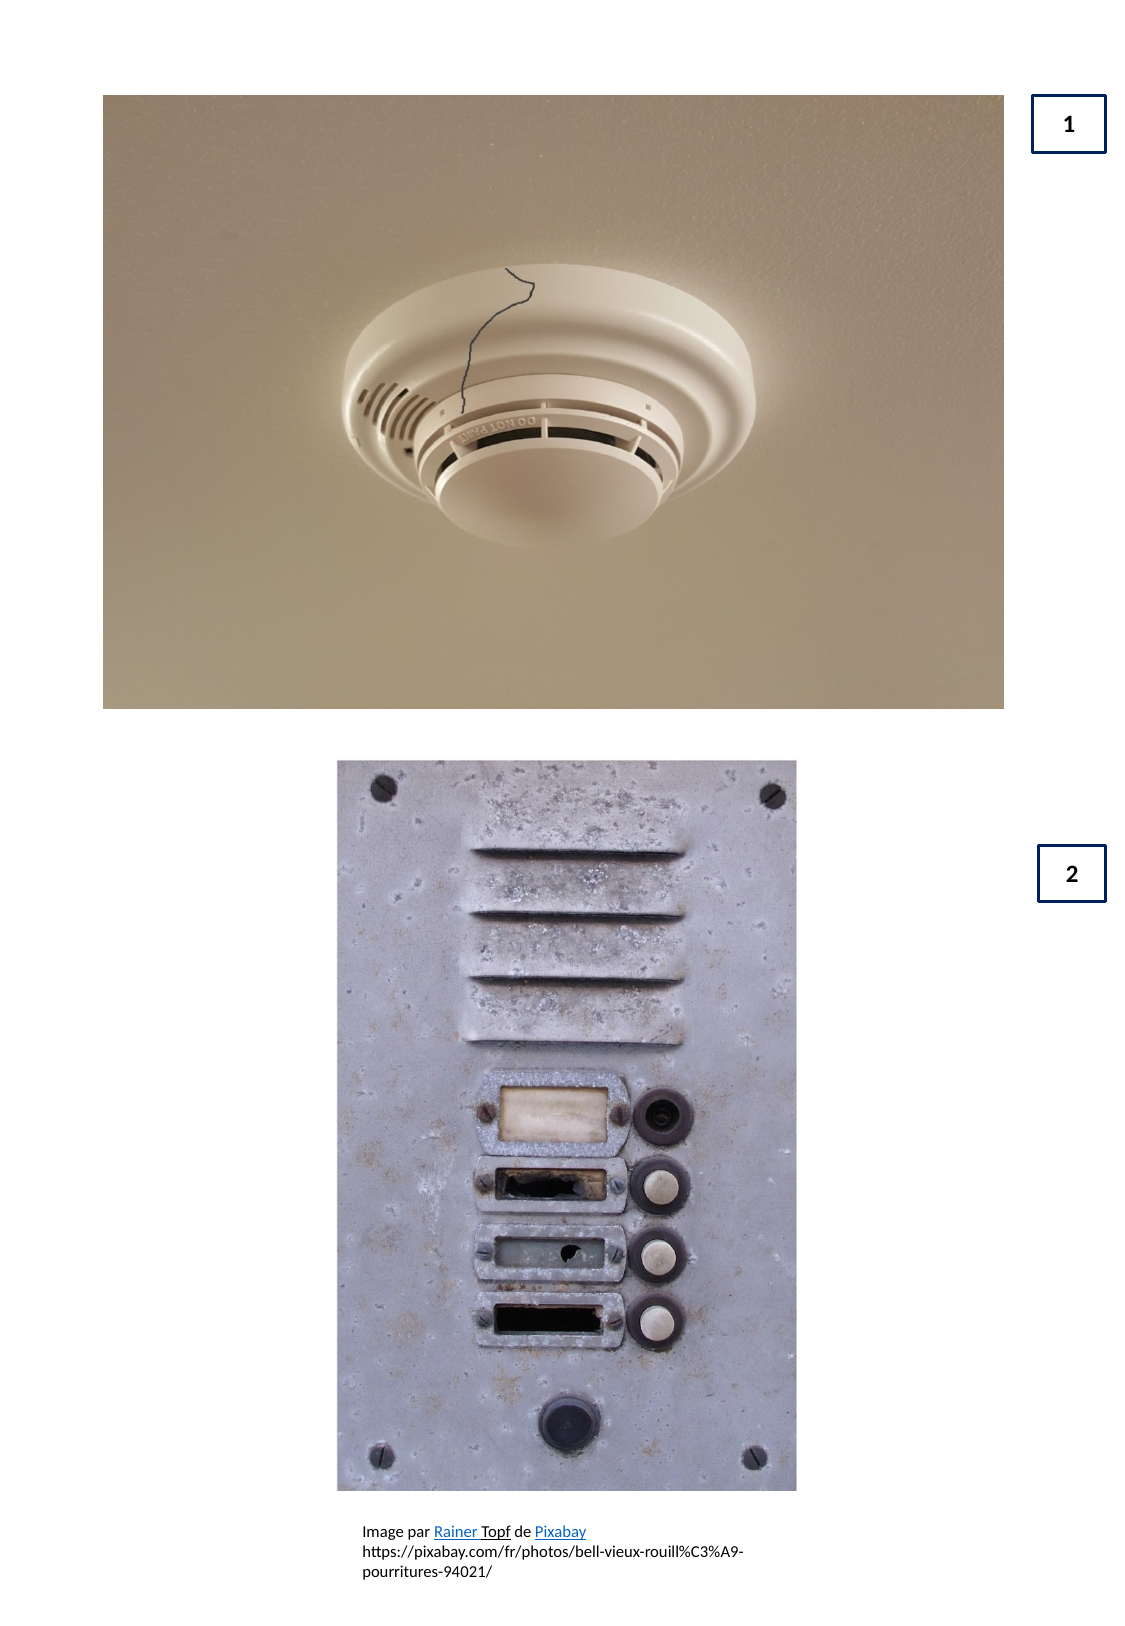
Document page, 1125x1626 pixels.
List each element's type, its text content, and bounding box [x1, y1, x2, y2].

text_box 1 [1032, 95, 1106, 153]
text_box 2 [1038, 845, 1106, 902]
text_box Image par Rainer Topf de Pixabay https://pixabay.com/fr/photos/bell-vieux-rouill%C3%A9-pourritures-94021/ [347, 1513, 787, 1588]
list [336, 757, 798, 1491]
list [103, 95, 1004, 709]
